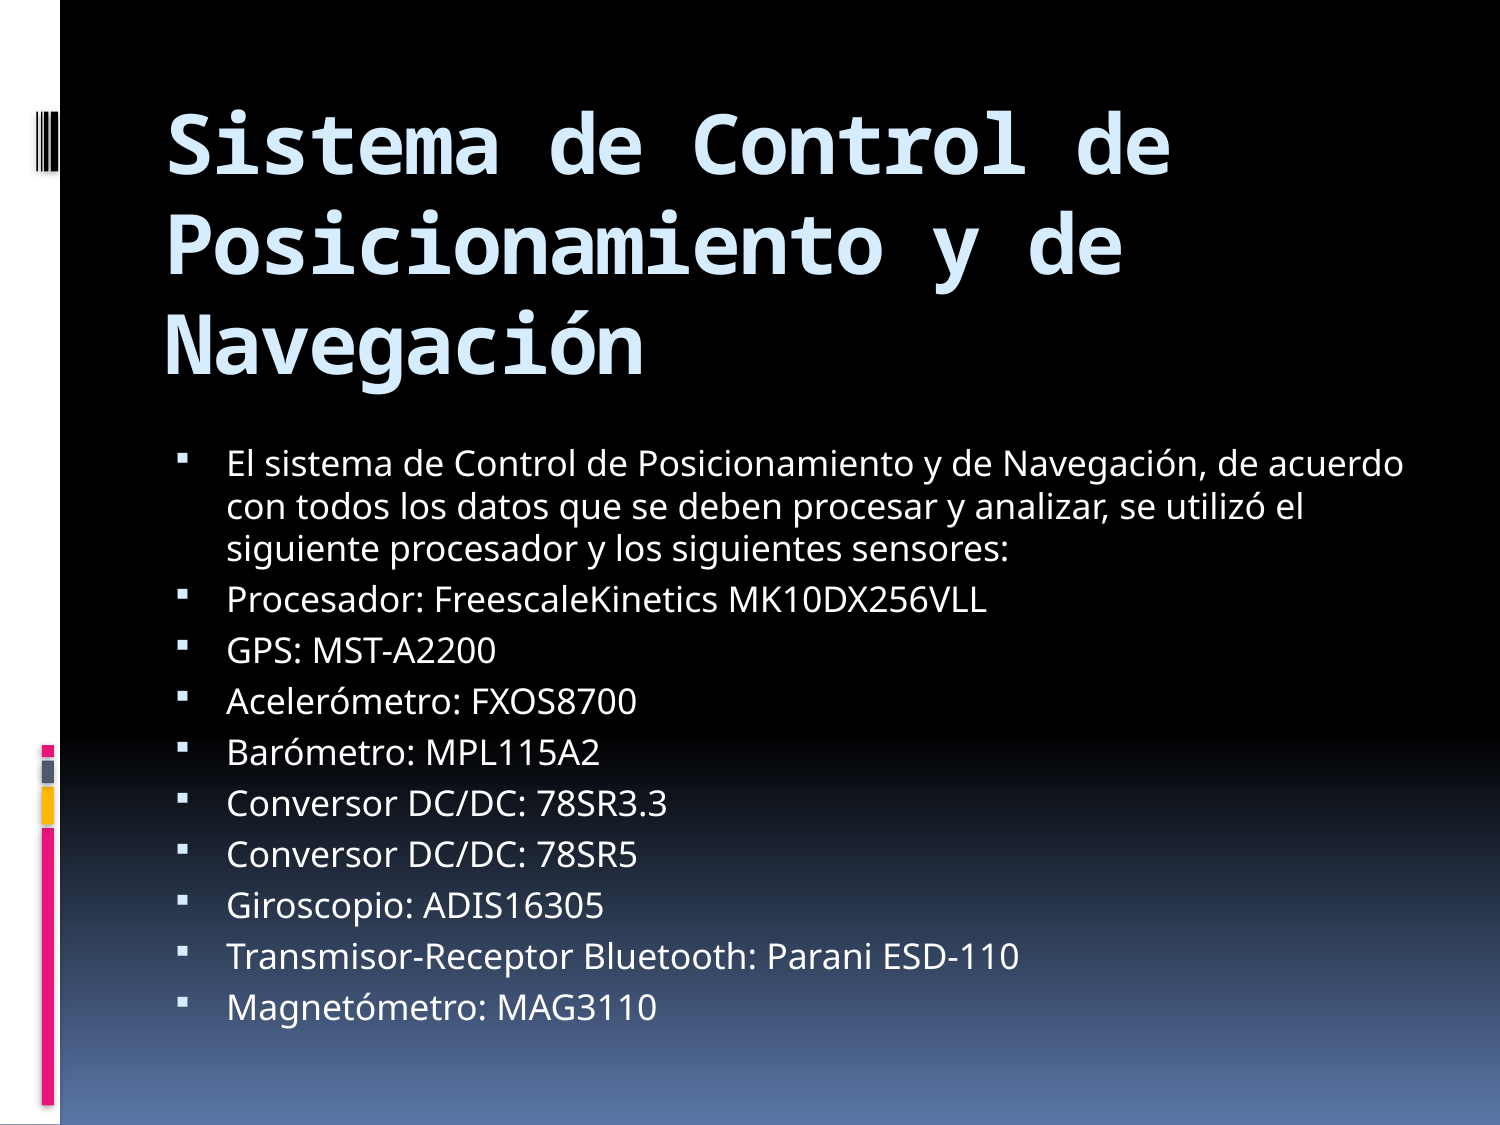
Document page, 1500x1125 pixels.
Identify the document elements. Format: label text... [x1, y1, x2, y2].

list El sistema de Control de Posicionamiento y de Navegación, de acuerdo con todos los datos que se deben procesar y analizar, se utilizó el siguiente procesador y los siguientes sensores: Procesador: FreescaleKinetics MK10DX256VLL GPS: MST-A2200 Acelerómetro: FXOS8700 Barómetro: MPL115A2 Conversor DC/DC: 78SR3.3 Conversor DC/DC: 78SR5 Giroscopio: ADIS16305 Transmisor-Receptor Bluetooth: Parani ESD-110 Magnetómetro: MAG3110 [150, 433, 1425, 1043]
title Sistema de Control de Posicionamiento y de Navegación [150, 83, 1425, 234]
